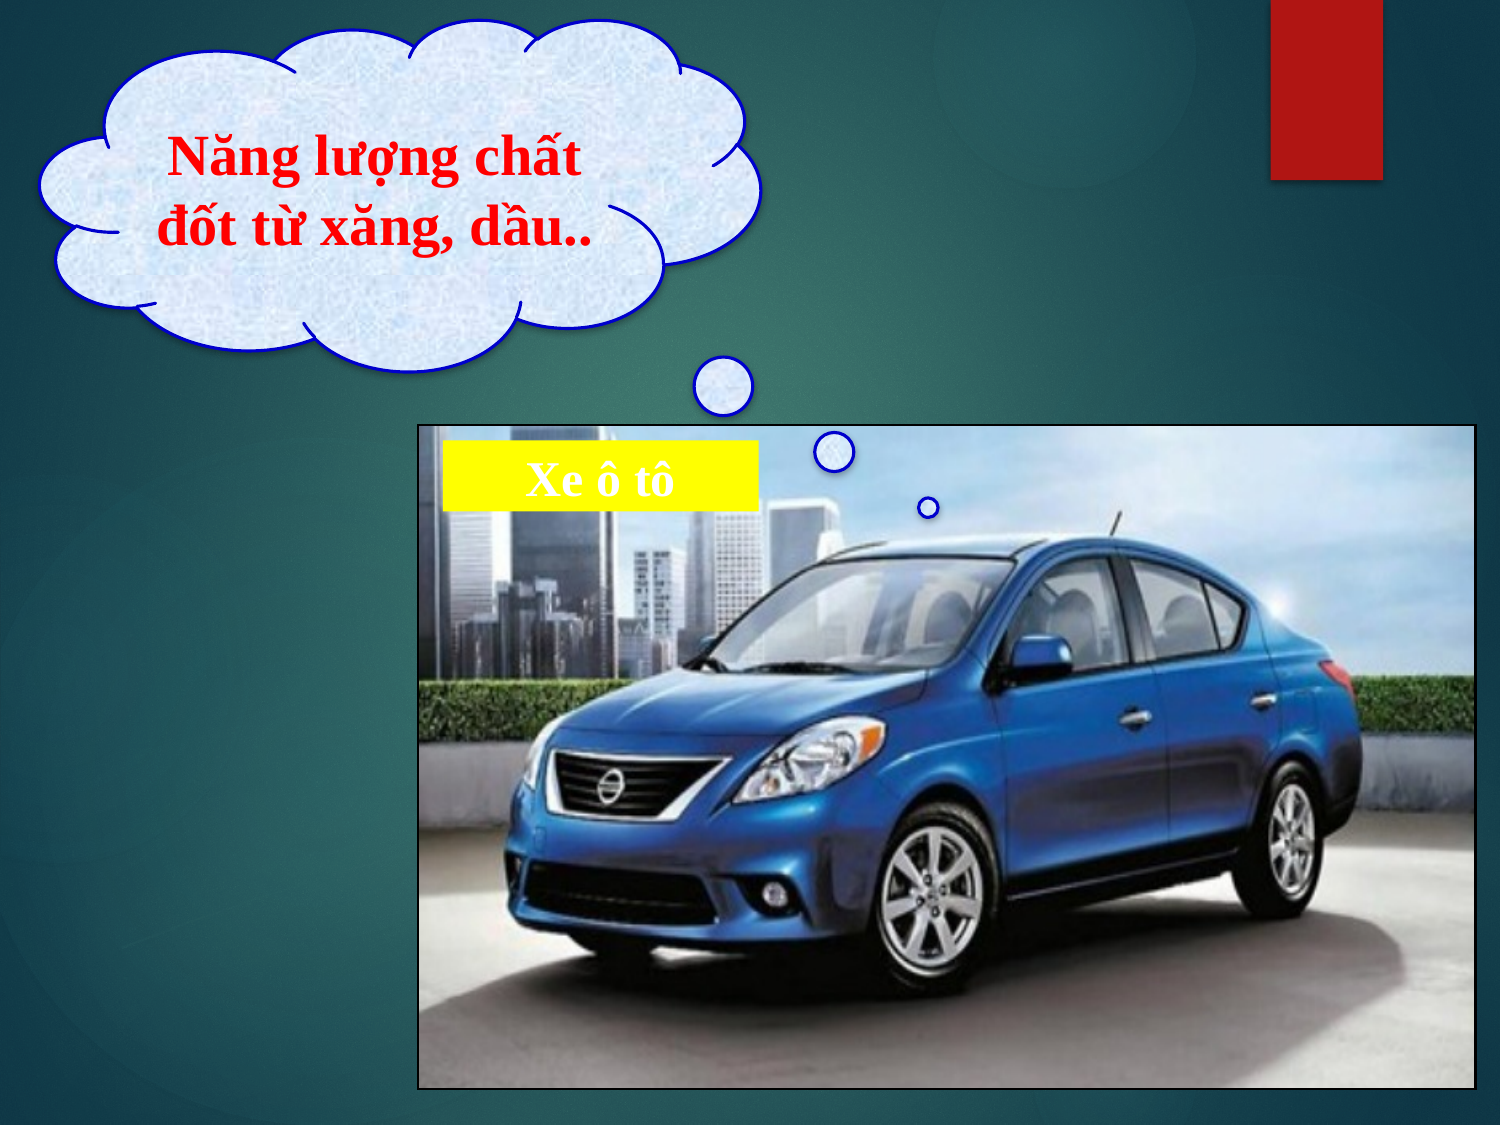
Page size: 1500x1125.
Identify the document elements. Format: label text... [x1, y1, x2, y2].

picture [418, 425, 1475, 1089]
text_box Năng lượng chất đốt từ xăng, dầu.. [37, 18, 763, 374]
text_box Năng lượng chất đốt từ xăng, dầu.. [692, 355, 755, 418]
